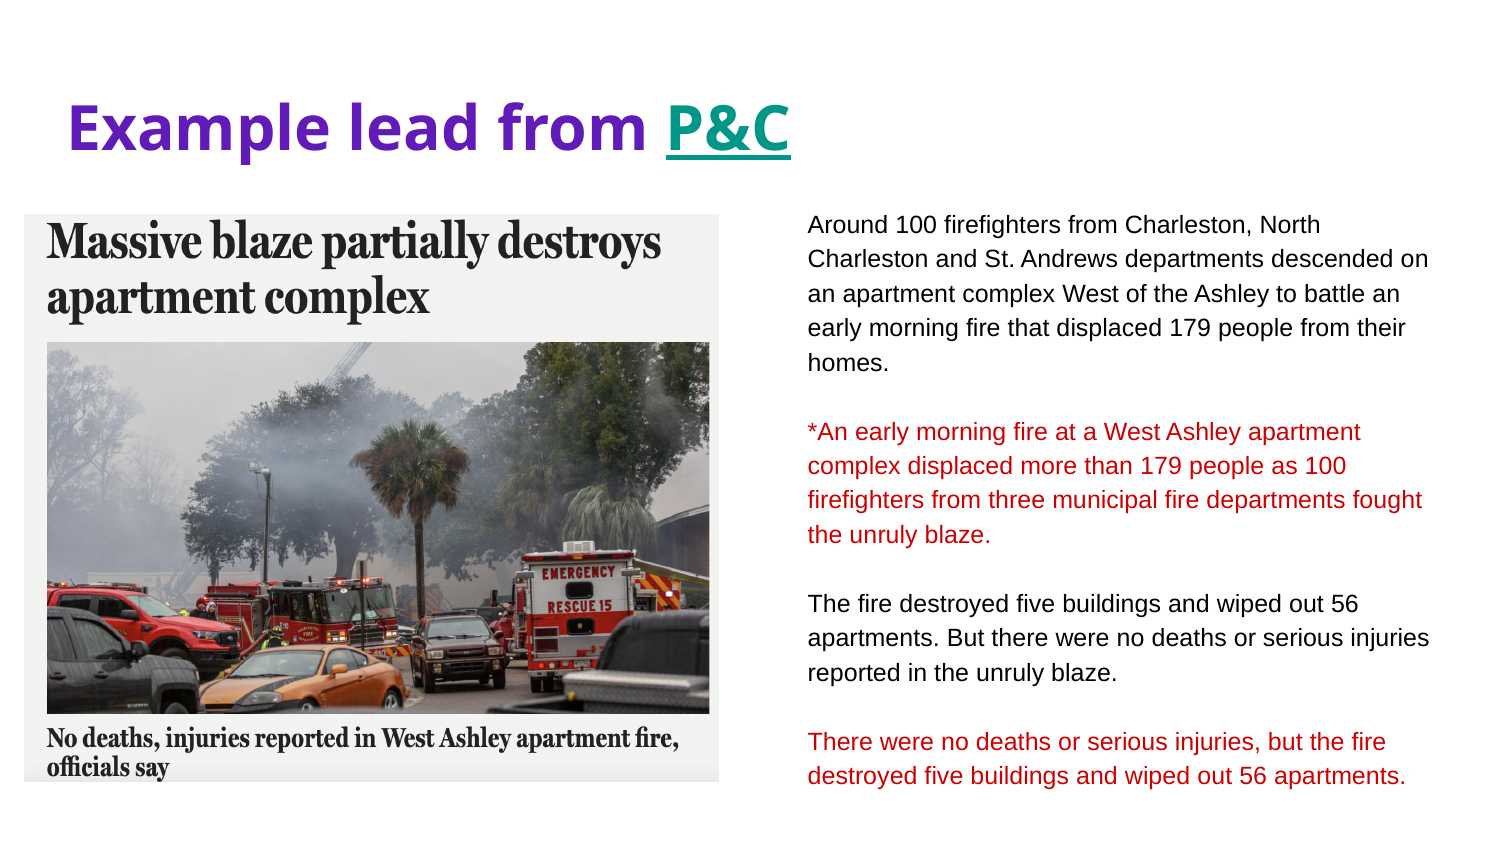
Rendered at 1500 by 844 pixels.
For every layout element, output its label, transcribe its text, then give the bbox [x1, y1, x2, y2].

title Example lead from P&C [51, 72, 1449, 176]
picture [24, 213, 719, 782]
list Around 100 firefighters from Charleston, North Charleston and St. Andrews departments descended on an apartment complex West of the Ashley to battle an early morning fire that displaced 179 people from their homes. *An early morning fire at a West Ashley apartment complex displaced more than 179 people as 100 firefighters from three municipal fire departments fought the unruly blaze. The fire destroyed five buildings and wiped out 56 apartments. But there were no deaths or serious injuries reported in the unruly blaze. There were no deaths or serious injuries, but the fire destroyed five buildings and wiped out 56 apartments. [792, 189, 1449, 822]
